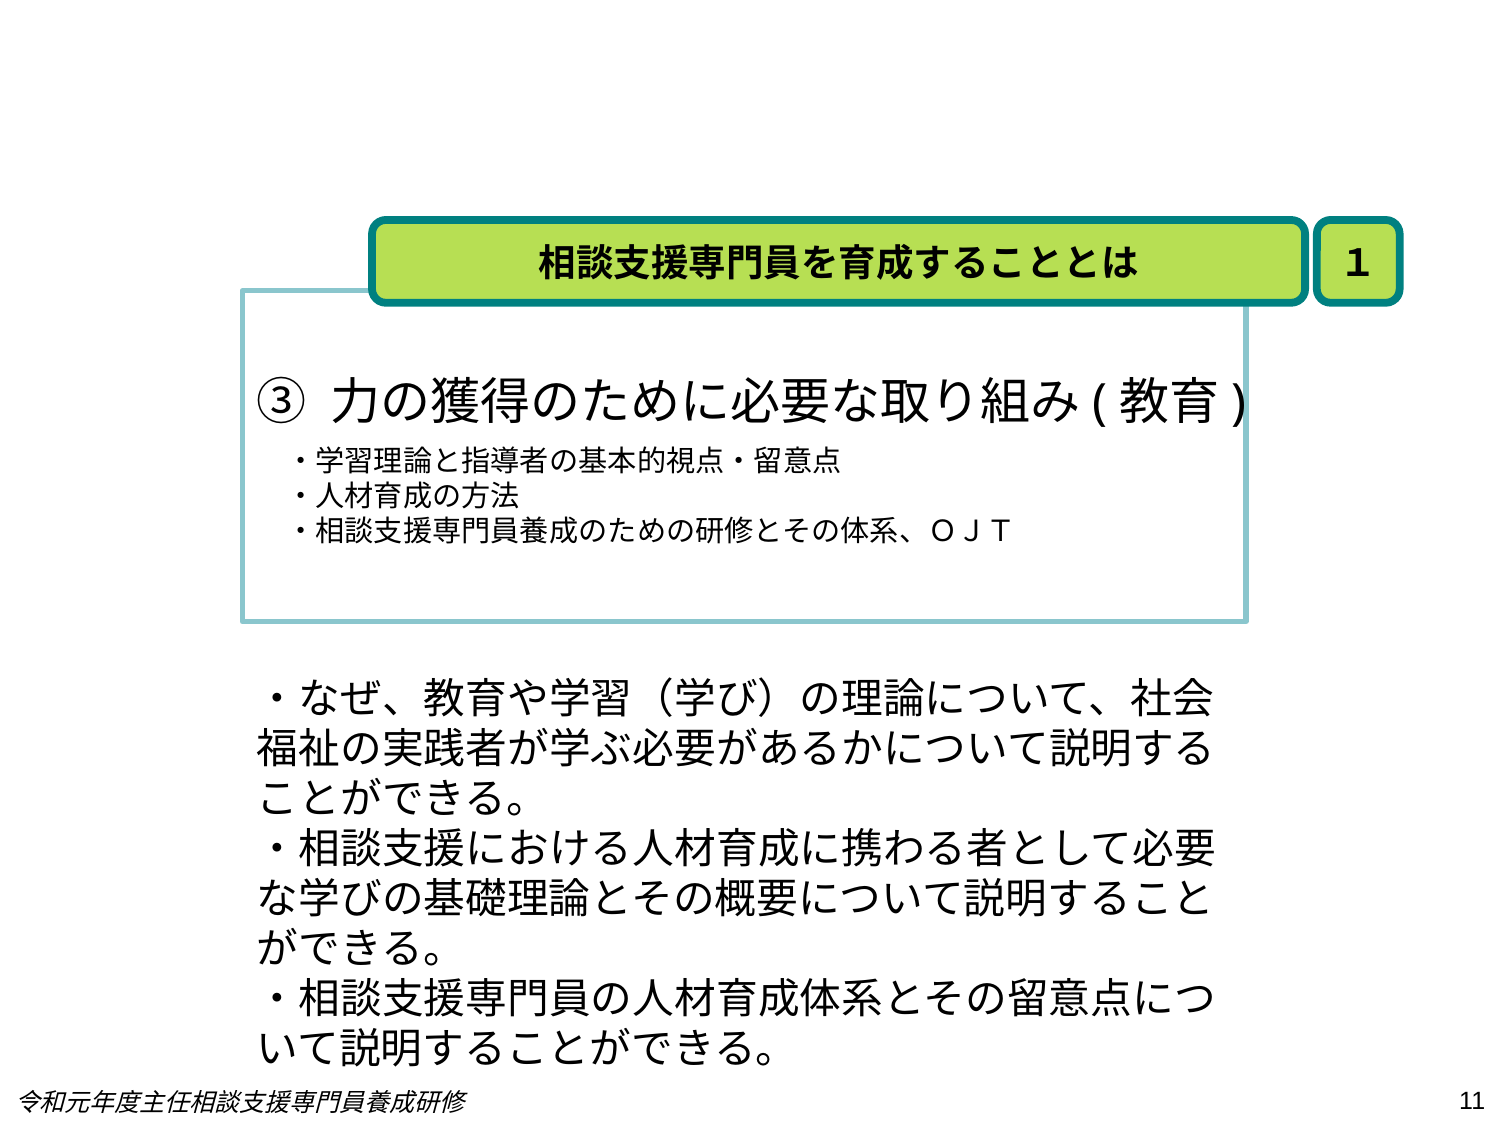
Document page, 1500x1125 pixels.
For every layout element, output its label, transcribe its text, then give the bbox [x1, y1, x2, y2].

footer 令和元年度主任相談支援専門員養成研修 [0, 1078, 510, 1125]
text_box ③ 力の獲得のために必要な取り組み(教育) ・学習理論と指導者の基本的視点・留意点 ・人材育成の方法 ・相談支援専門員養成のための研修とその体系、ＯＪＴ [242, 361, 1318, 555]
text_box [240, 289, 1248, 624]
slide_number 11 [1149, 1077, 1500, 1124]
text_box １ [1314, 217, 1402, 305]
text_box 相談支援専門員を育成することとは [369, 217, 1308, 305]
text_box ・なぜ、教育や学習（学び）の理論について、社会福祉の実践者が学ぶ必要があるかについて説明することができる。 ・相談支援における人材育成に携わる者として必要な学びの基礎理論とその概要について説明することができる。 ・相談支援専門員の人材育成体系とその留意点について説明することができる。 [242, 664, 1247, 1080]
